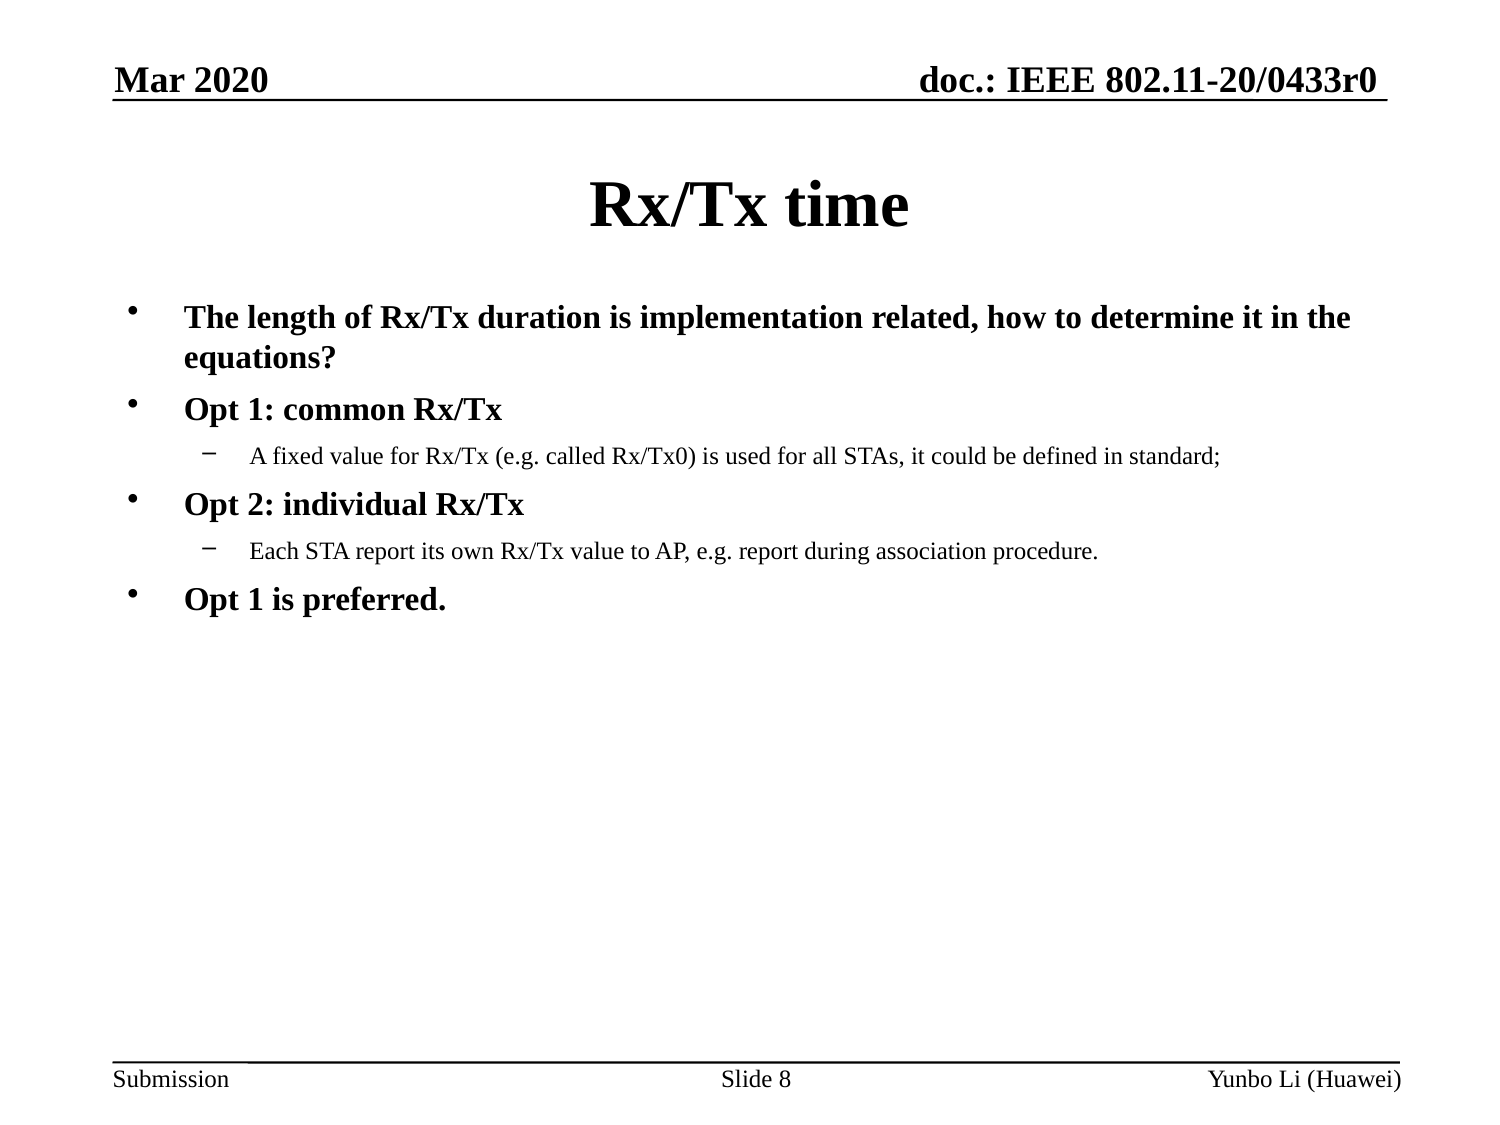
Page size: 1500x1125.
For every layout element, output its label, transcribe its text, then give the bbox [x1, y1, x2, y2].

title Rx/Tx time [112, 112, 1388, 288]
slide_number Slide 8 [712, 1061, 800, 1093]
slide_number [114, 54, 271, 101]
footer Yunbo Li (Huawei) [1204, 1061, 1402, 1093]
list The length of Rx/Tx duration is implementation related, how to determine it in the equations? Opt 1: common Rx/Tx A fixed value for Rx/Tx (e.g. called Rx/Tx0) is used for all STAs, it could be defined in standard; Opt 2: individual Rx/Tx Each STA report its own Rx/Tx value to AP, e.g. report during association procedure. Opt 1 is preferred. [112, 287, 1425, 1024]
